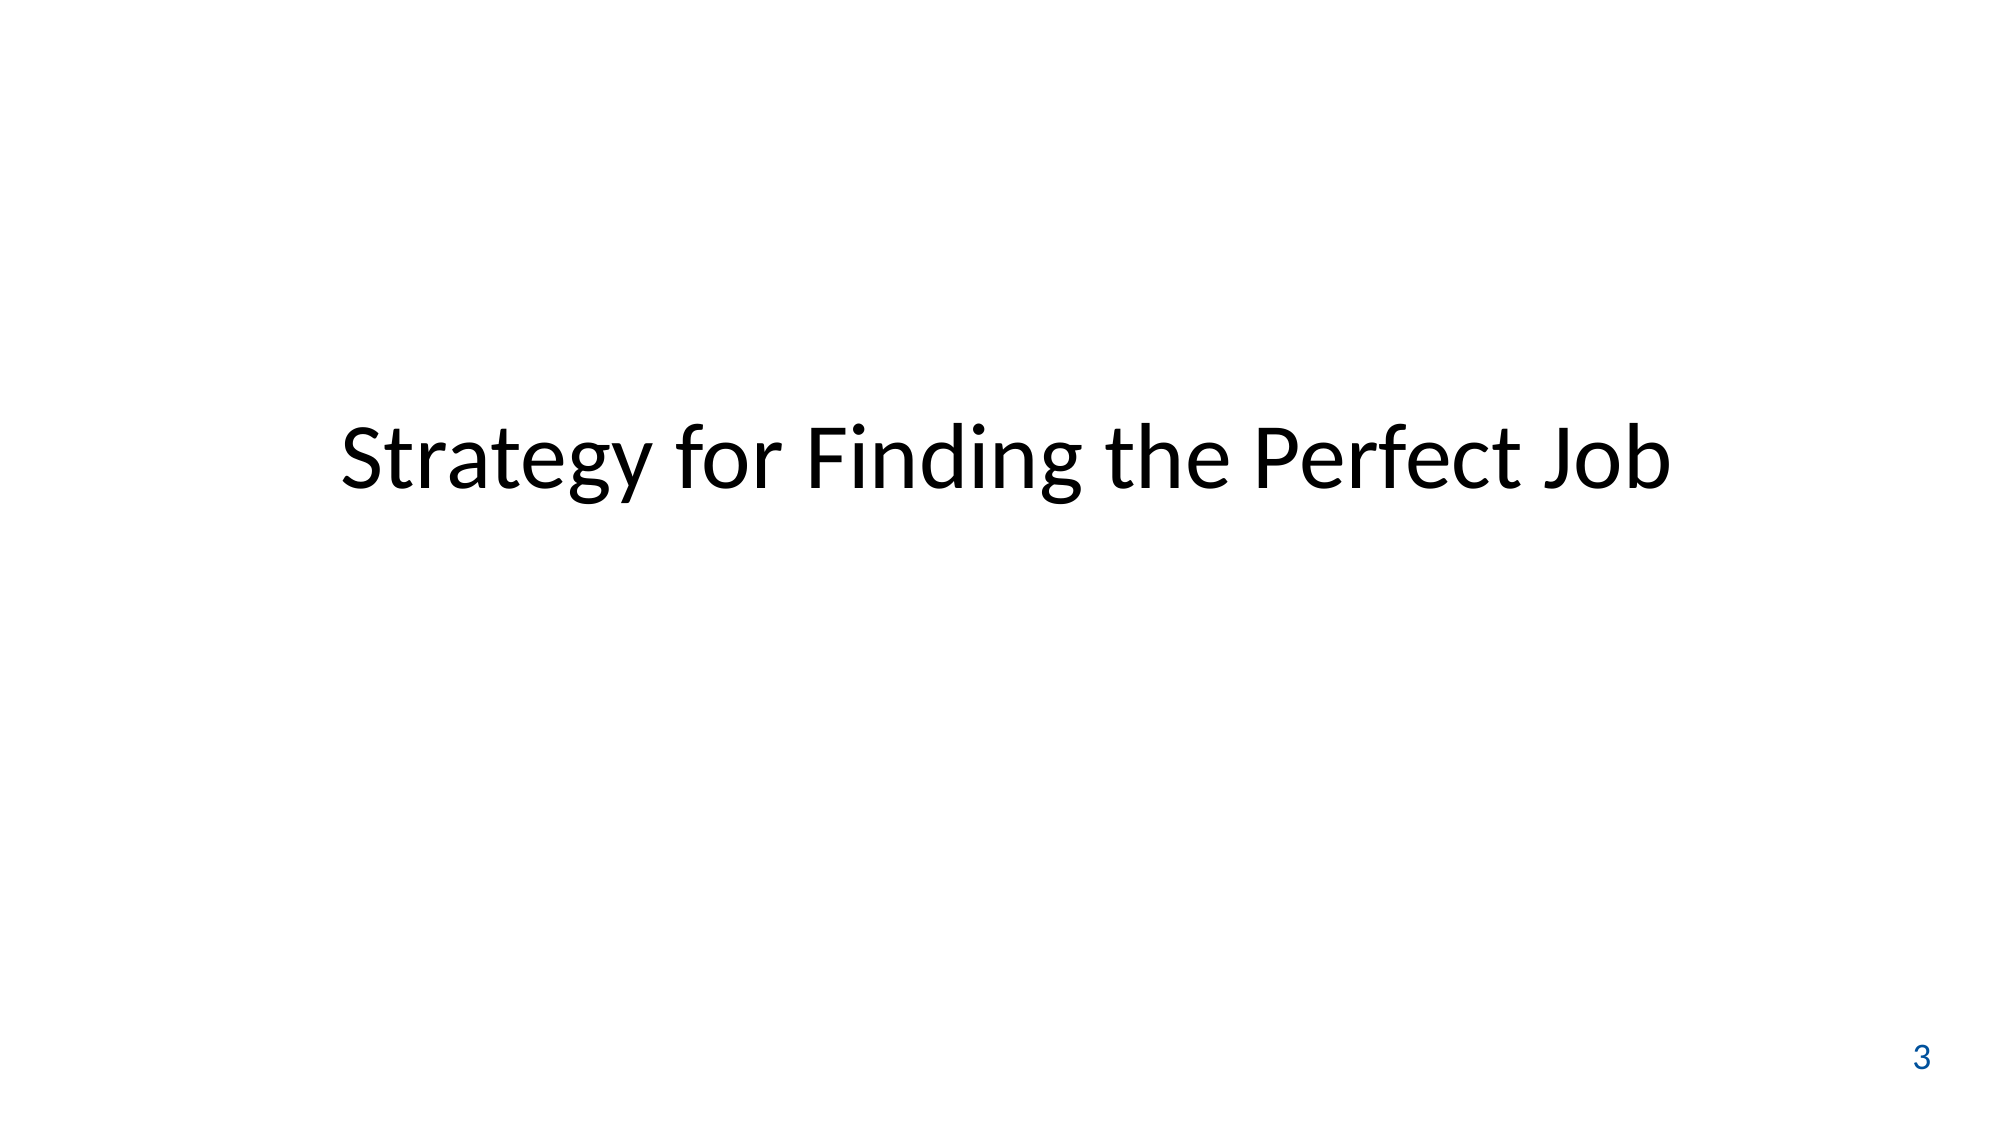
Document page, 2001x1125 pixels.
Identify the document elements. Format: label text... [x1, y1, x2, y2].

text_box Strategy for Finding the Perfect Job [326, 387, 1689, 515]
